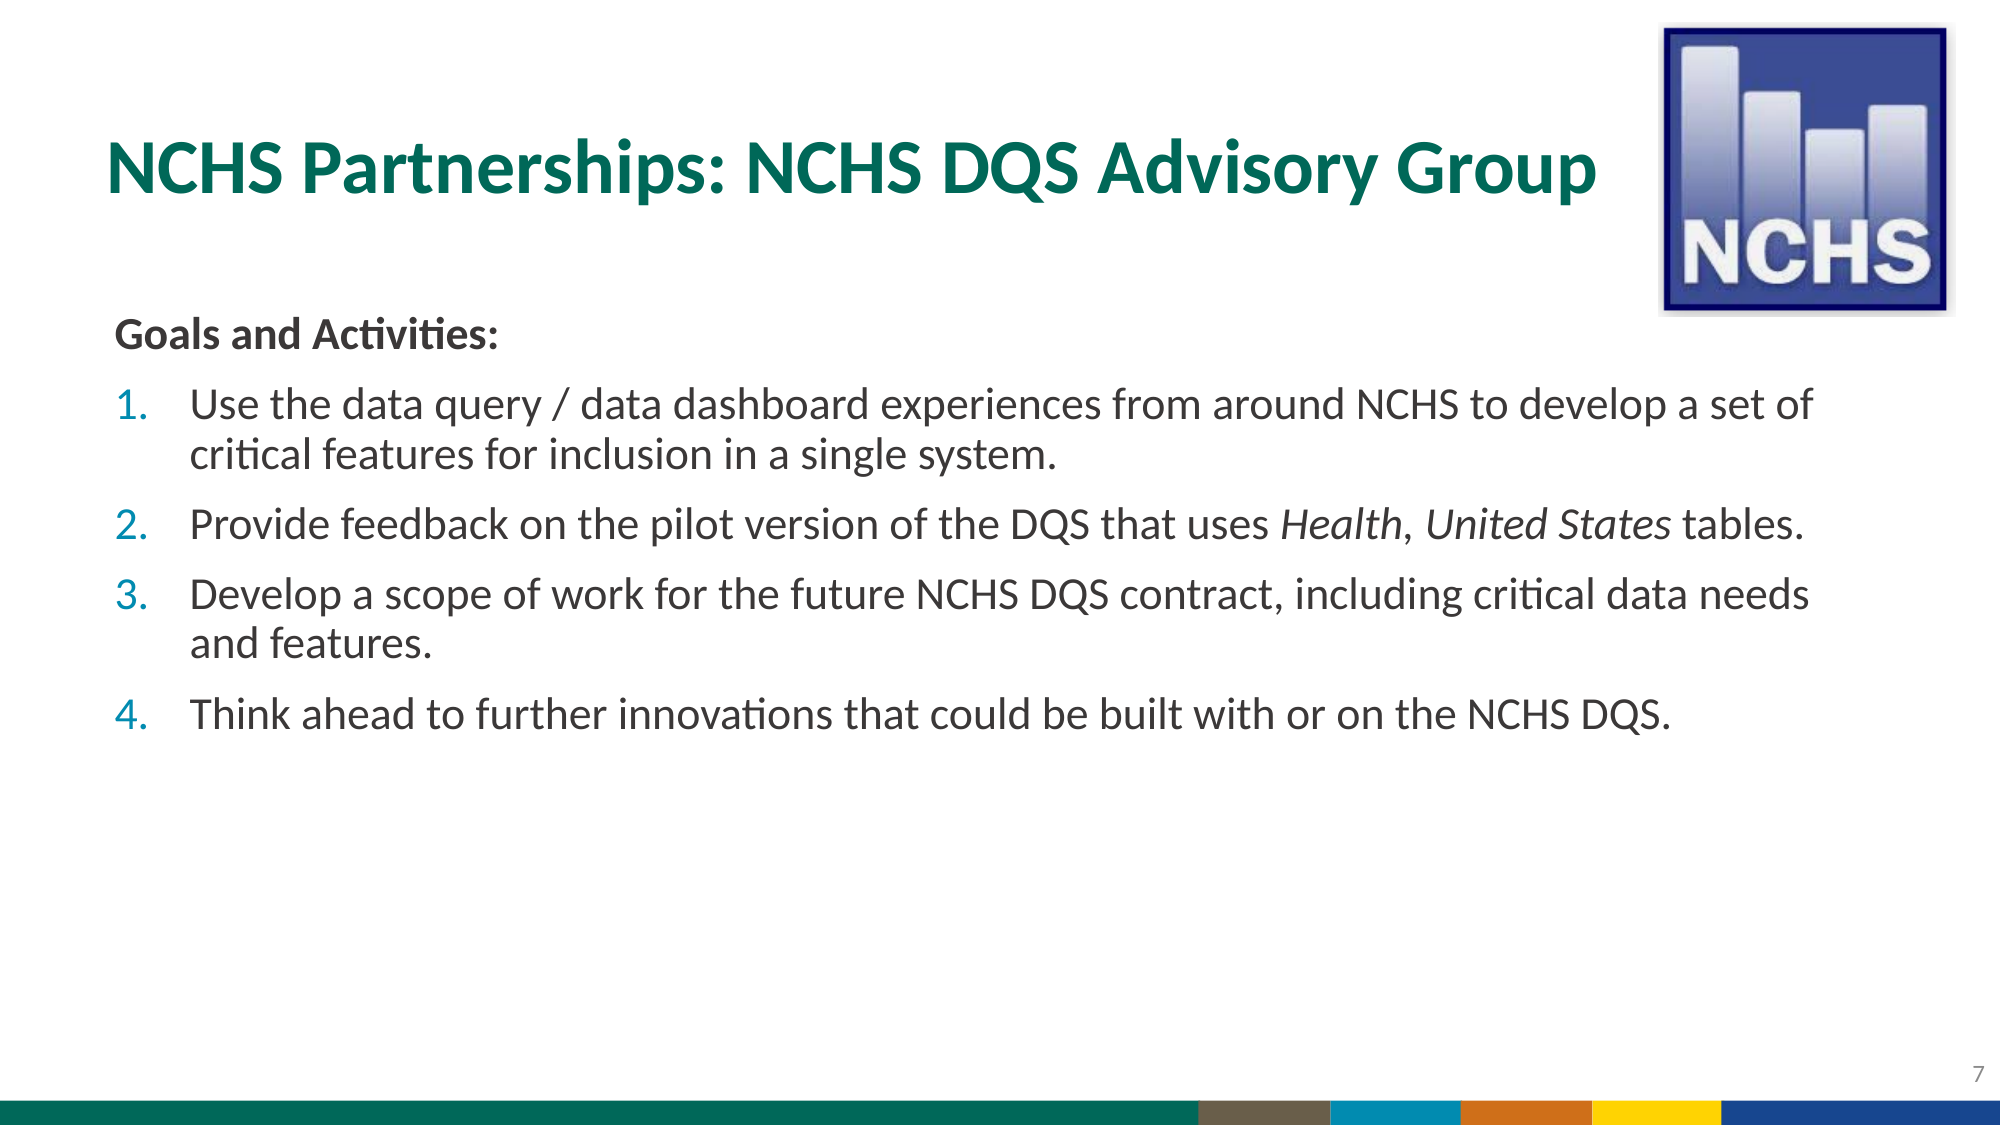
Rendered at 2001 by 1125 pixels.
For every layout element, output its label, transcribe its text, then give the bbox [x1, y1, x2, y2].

title NCHS Partnerships: NCHS DQS Advisory Group [91, 59, 1658, 278]
slide_number 7 [1550, 1042, 2000, 1103]
picture [1658, 22, 1956, 317]
list Goals and Activities: Use the data query / data dashboard experiences from around NCHS to develop a set of critical features for inclusion in a single system. Provide feedback on the pilot version of the DQS that uses Health, United States tables. Develop a scope of work for the future NCHS DQS contract, including critical data needs and features. Think ahead to further innovations that could be built with or on the NCHS DQS. [114, 302, 1840, 1018]
